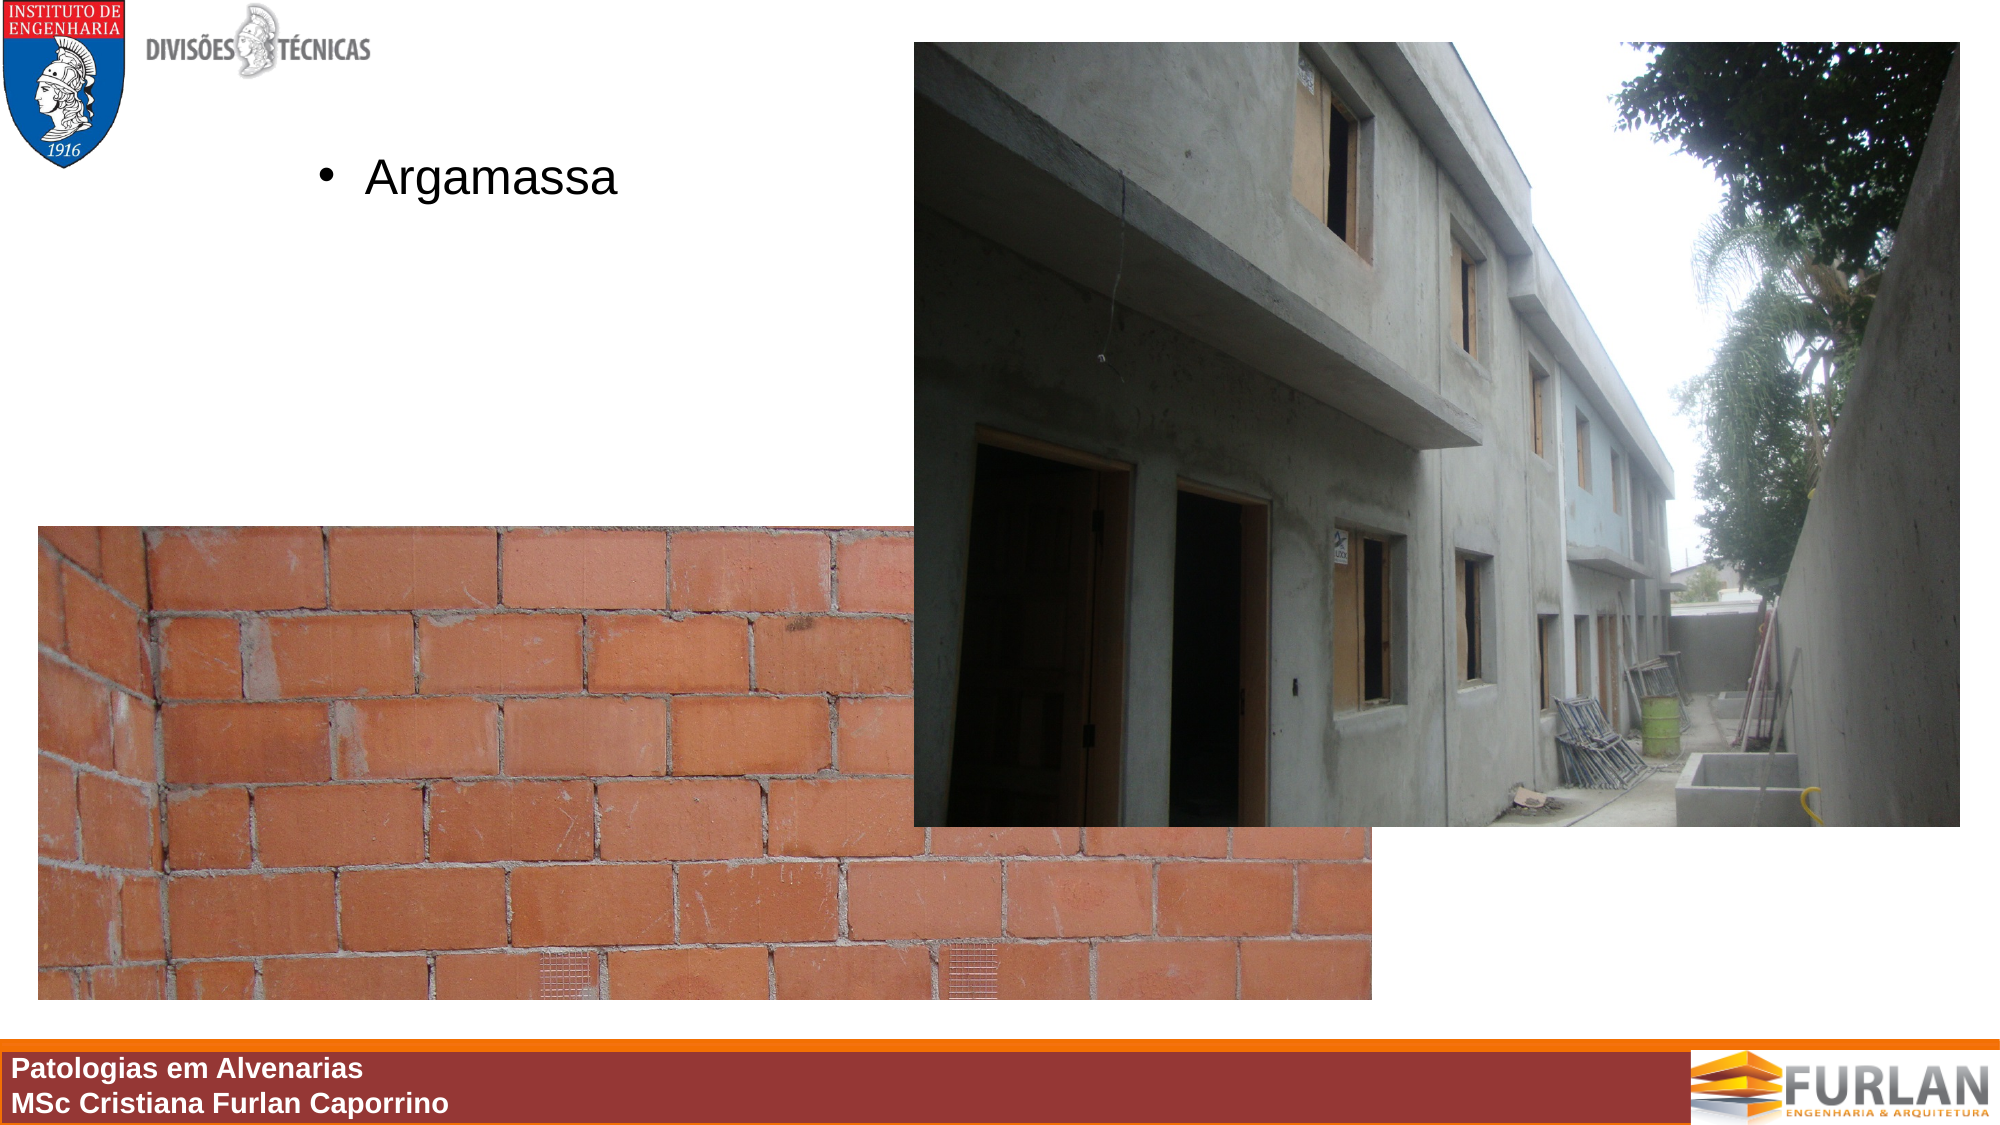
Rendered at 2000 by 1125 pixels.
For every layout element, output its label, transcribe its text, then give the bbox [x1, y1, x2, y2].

picture [38, 42, 1960, 1000]
picture [1690, 1049, 2000, 1125]
text_box [573, 1050, 1688, 1125]
text_box [0, 1039, 2000, 1050]
picture [0, 0, 386, 169]
text_box Patologias em Alvenarias MSc Cristiana Furlan Caporrino [0, 1050, 573, 1125]
text_box Argamassa [303, 137, 908, 212]
